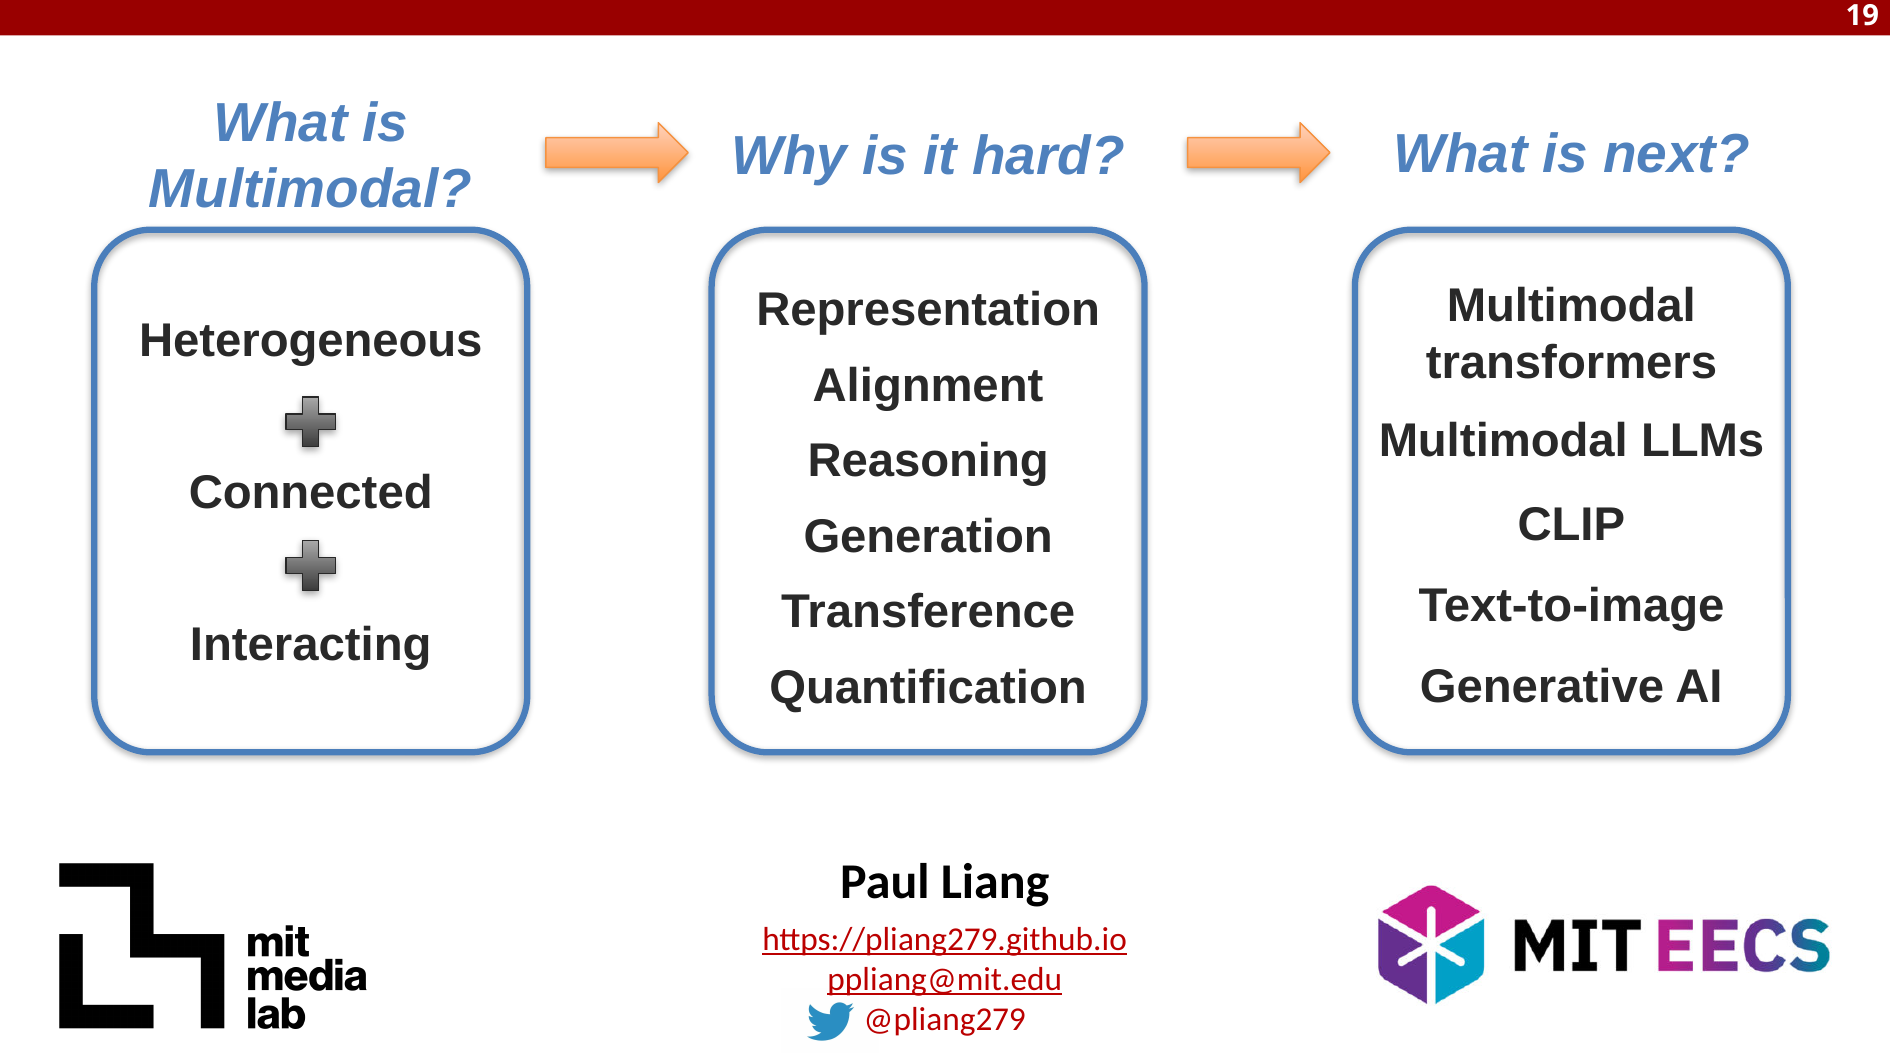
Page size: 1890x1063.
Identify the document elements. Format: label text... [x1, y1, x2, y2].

text_box Paul Liang [825, 841, 1065, 908]
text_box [256, 909, 1336, 1053]
picture [1341, 835, 1876, 1056]
text_box What is next? [1354, 109, 1789, 191]
text_box 19 [1717, 3, 1890, 30]
picture [57, 861, 368, 1031]
text_box [545, 122, 689, 183]
text_box [1187, 122, 1330, 183]
text_box [1354, 229, 1788, 753]
text_box Why is it hard? [710, 112, 1146, 193]
text_box [94, 229, 528, 753]
text_box [711, 229, 1145, 753]
text_box What is Multimodal? [122, 78, 499, 226]
